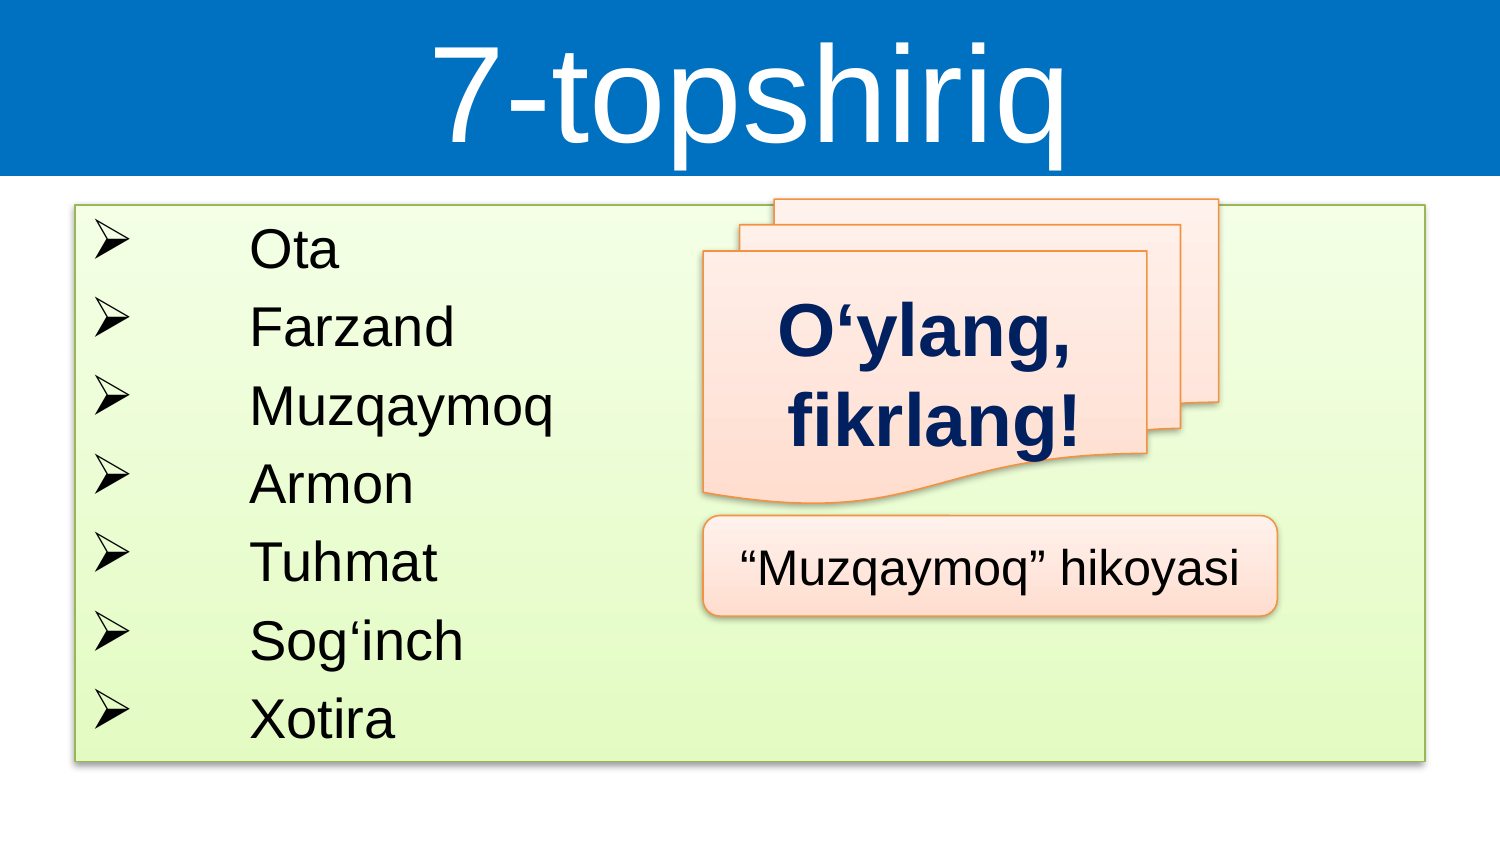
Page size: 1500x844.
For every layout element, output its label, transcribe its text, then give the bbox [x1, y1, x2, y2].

text_box O‘ylang, fikrlang! [702, 198, 1220, 504]
text_box “Muzqaymoq” hikoyasi [702, 514, 1279, 617]
list Ota Farzand Muzqaymoq Armon Tuhmat Sog‘inch Xotira [74, 204, 1426, 762]
title 7-topshiriq [0, 0, 1500, 176]
